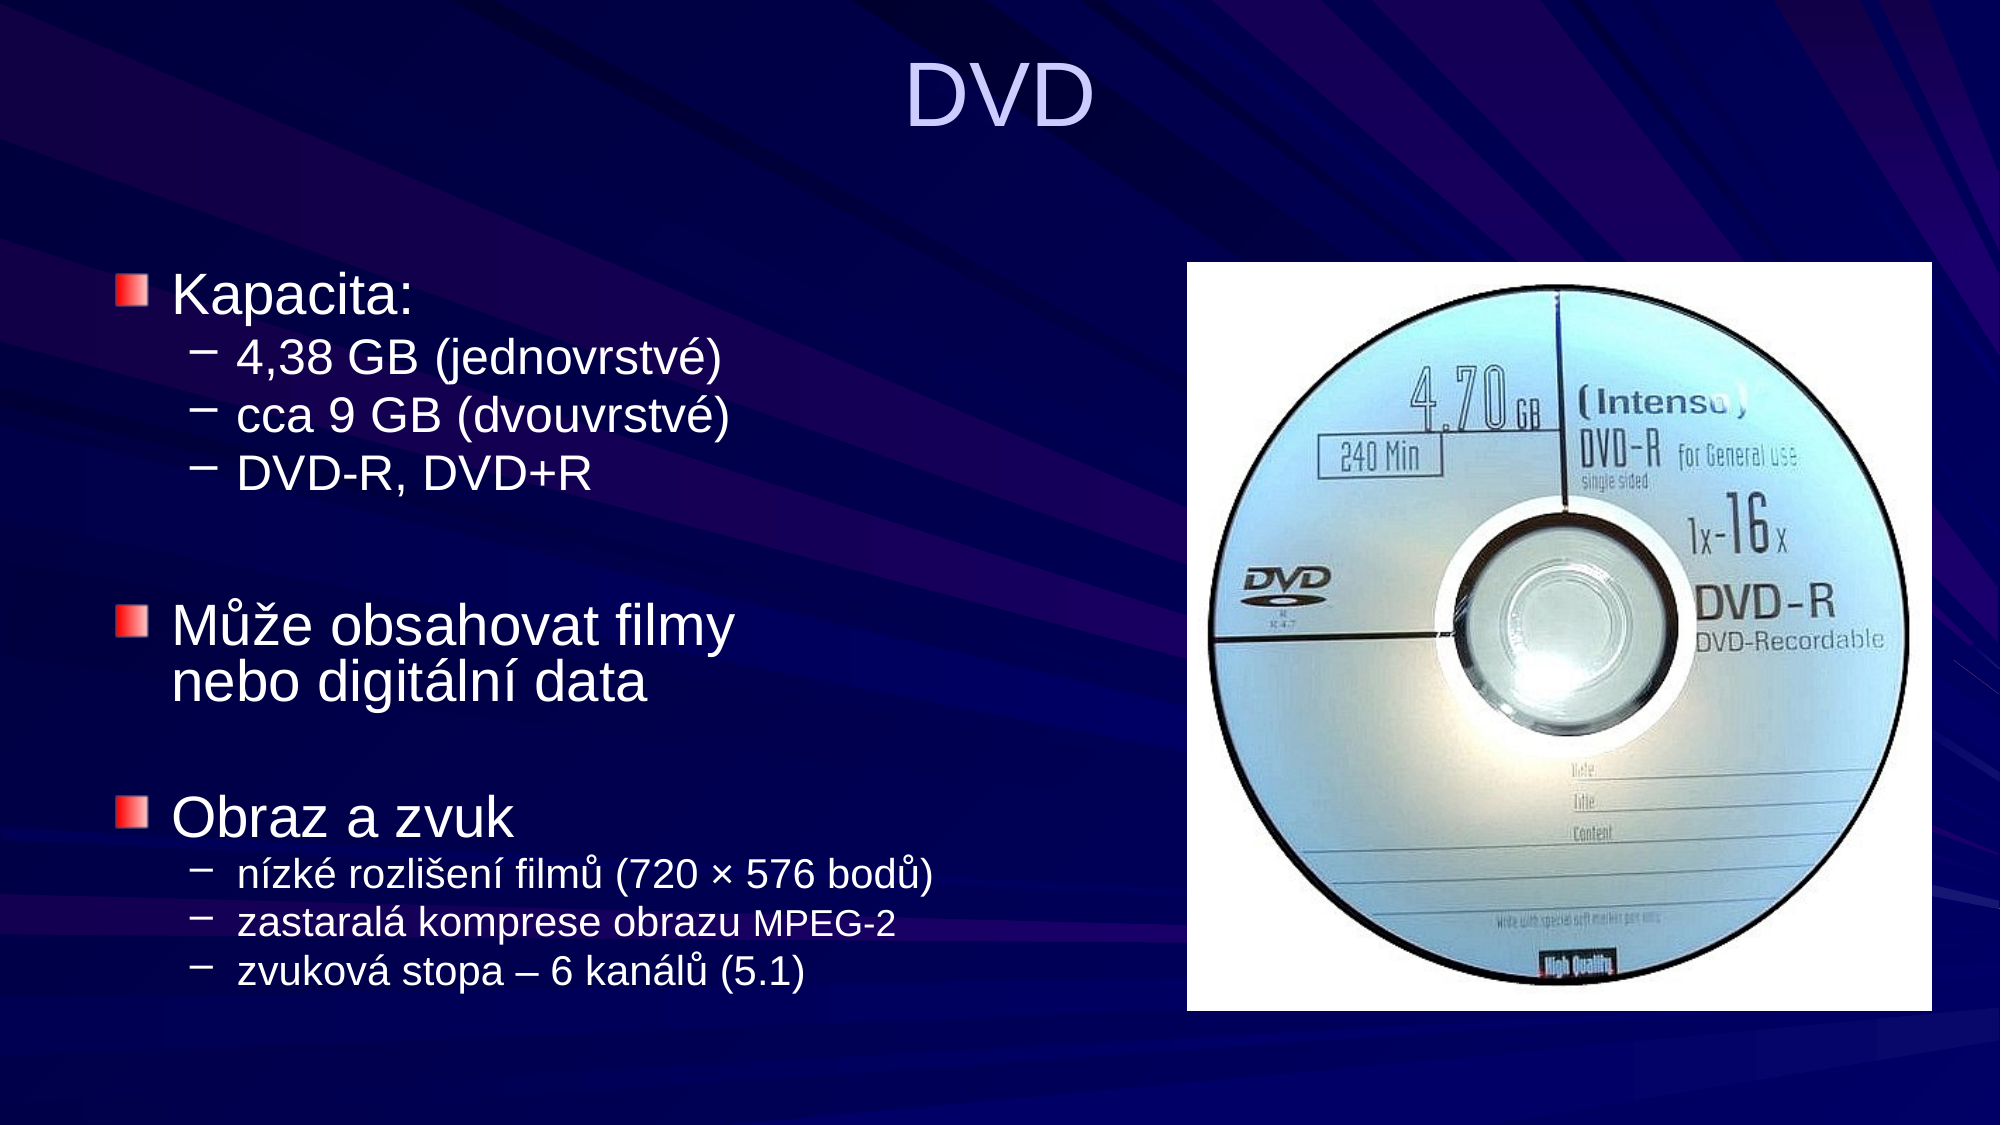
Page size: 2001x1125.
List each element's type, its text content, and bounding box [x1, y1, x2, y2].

picture [114, 603, 152, 641]
title DVD [99, 45, 1901, 234]
picture [1187, 262, 1932, 1011]
picture [114, 272, 152, 310]
list Kapacita: 4,38 GB (jednovrstvé) cca 9 GB (dvouvrstvé) DVD-R, DVD+R Může obsahovat filmy nebo digitální data Obraz a zvuk nízké rozlišení filmů (720 × 576 bodů) zastaralá komprese obrazu MPEG-2 zvuková stopa – 6 kanálů (5.1) [99, 262, 1092, 1006]
picture [114, 794, 152, 832]
